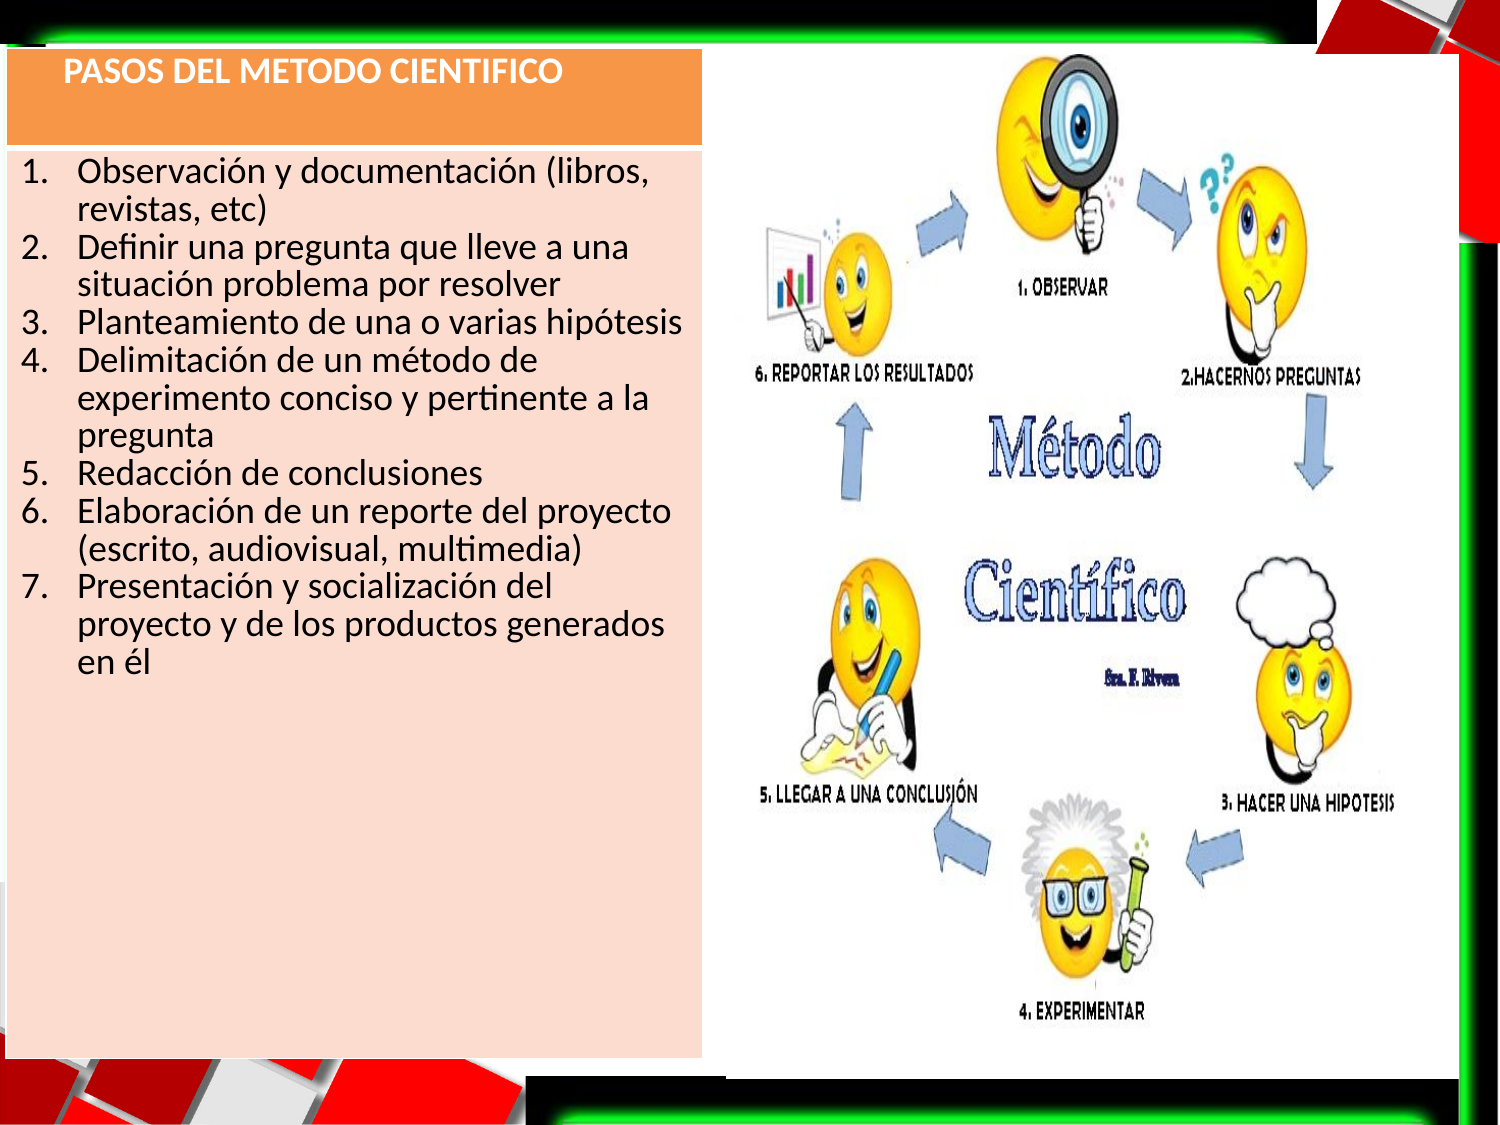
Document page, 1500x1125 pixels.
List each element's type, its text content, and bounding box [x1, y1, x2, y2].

table_cell Observación y documentación (libros, revistas, etc) Definir una pregunta que lleve a una situación problema por resolver Planteamiento de una o varias hipótesis Delimitación de un método de experimento conciso y pertinente a la pregunta Redacción de conclusiones Elaboración de un reporte del proyecto (escrito, audiovisual, multimedia) Presentación y socialización del proyecto y de los productos generados en él [7, 151, 702, 1058]
table_header PASOS DEL METODO CIENTIFICO [51, 52, 702, 145]
picture [0, 0, 1500, 1125]
